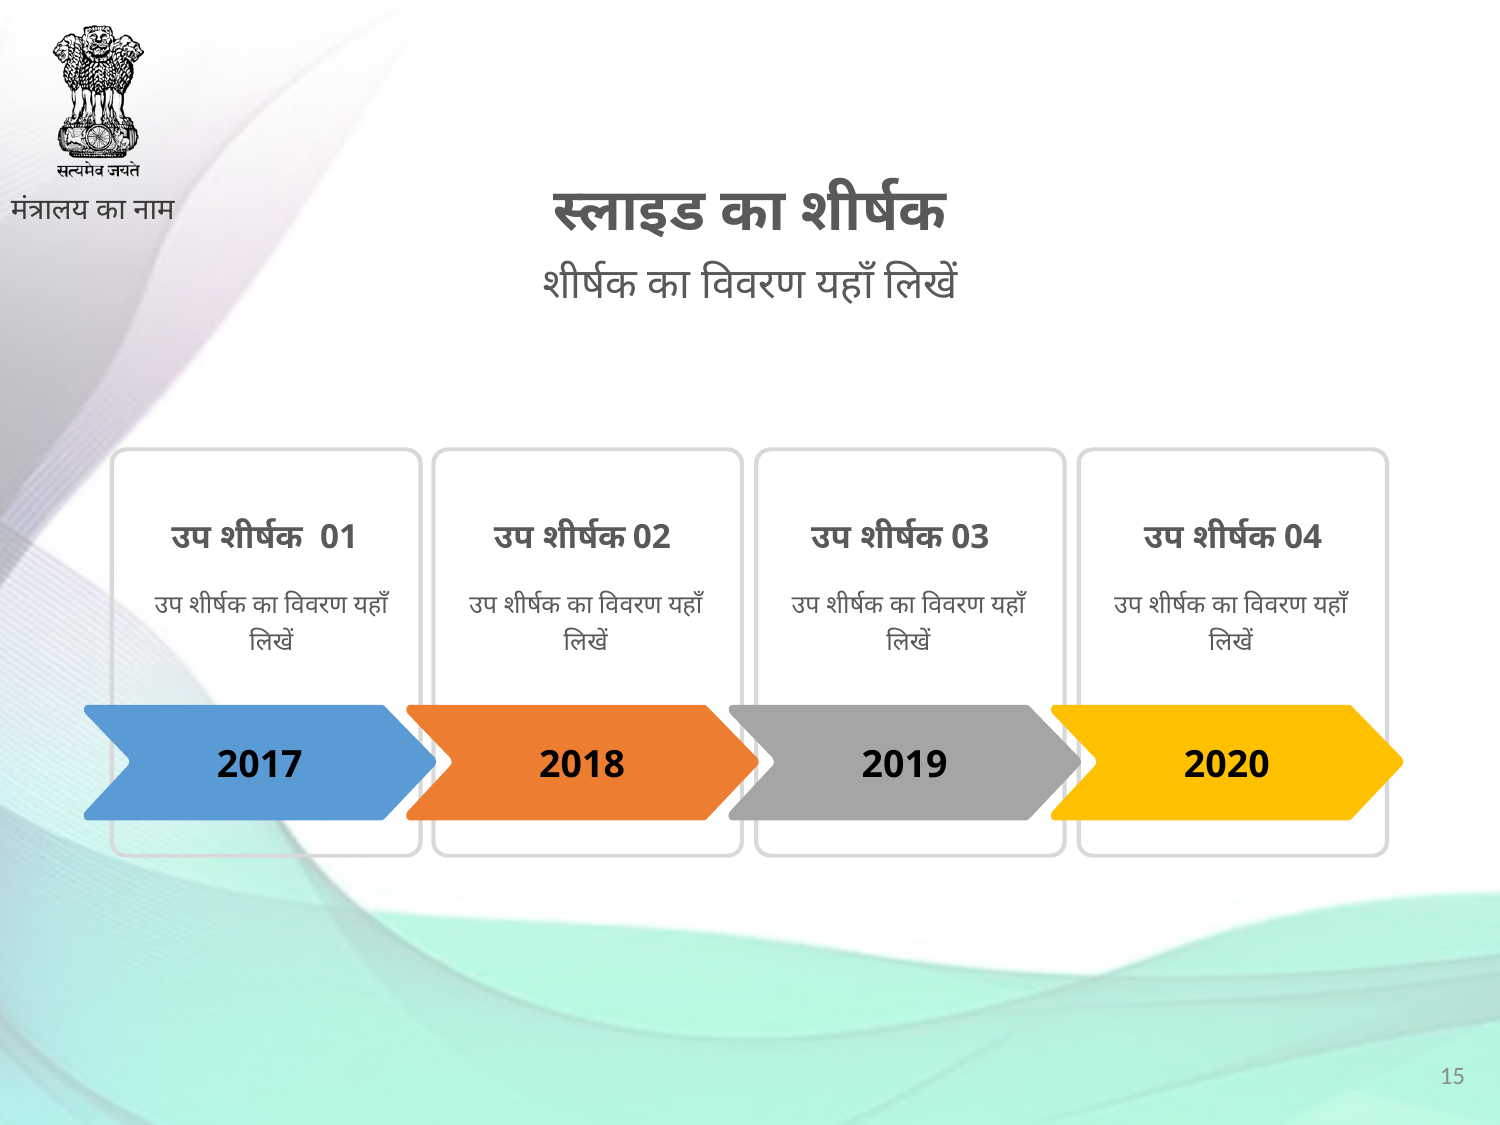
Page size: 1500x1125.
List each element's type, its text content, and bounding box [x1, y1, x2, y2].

text_box उप शीर्षक 04 [1091, 507, 1375, 563]
text_box [431, 821, 744, 858]
text_box उप शीर्षक का विवरण यहाँ लिखें [453, 580, 719, 658]
text_box [728, 704, 1081, 821]
text_box [754, 740, 759, 760]
text_box 2020 [1165, 732, 1289, 793]
text_box 2018 [520, 732, 645, 793]
text_box [1076, 447, 1390, 744]
text_box [406, 704, 759, 821]
text_box [431, 447, 744, 704]
text_box [1076, 740, 1081, 758]
text_box [754, 765, 759, 784]
text_box [739, 724, 744, 743]
list शीर्षक का विवरण यहाँ लिखें [219, 255, 1281, 350]
text_box [1062, 725, 1067, 743]
text_box [1050, 704, 1404, 821]
text_box [1076, 780, 1390, 858]
text_box उप शीर्षक का विवरण यहाँ लिखें [131, 580, 411, 658]
slide_number 15 [1142, 1044, 1481, 1105]
text_box उप शीर्षक का विवरण यहाँ लिखें [775, 580, 1041, 658]
text_box उप शीर्षक 03 [760, 507, 1040, 563]
text_box 2017 [197, 732, 322, 793]
text_box [739, 781, 744, 800]
text_box [109, 740, 114, 784]
text_box [754, 447, 1067, 704]
text_box [109, 447, 423, 704]
text_box [754, 821, 1067, 858]
picture [51, 23, 144, 179]
text_box [1076, 765, 1081, 784]
text_box [418, 726, 423, 744]
text_box [431, 739, 436, 758]
text_box [1062, 780, 1067, 799]
text_box उप शीर्षक 02 [446, 507, 719, 563]
text_box 2019 [842, 732, 967, 793]
list स्लाइड का शीर्षक [278, 172, 1222, 244]
text_box [431, 766, 436, 785]
text_box उप शीर्षक 01 [123, 507, 407, 563]
text_box [109, 821, 423, 858]
text_box [83, 704, 437, 821]
text_box उप शीर्षक का विवरण यहाँ लिखें [1098, 580, 1364, 658]
text_box [418, 780, 423, 799]
